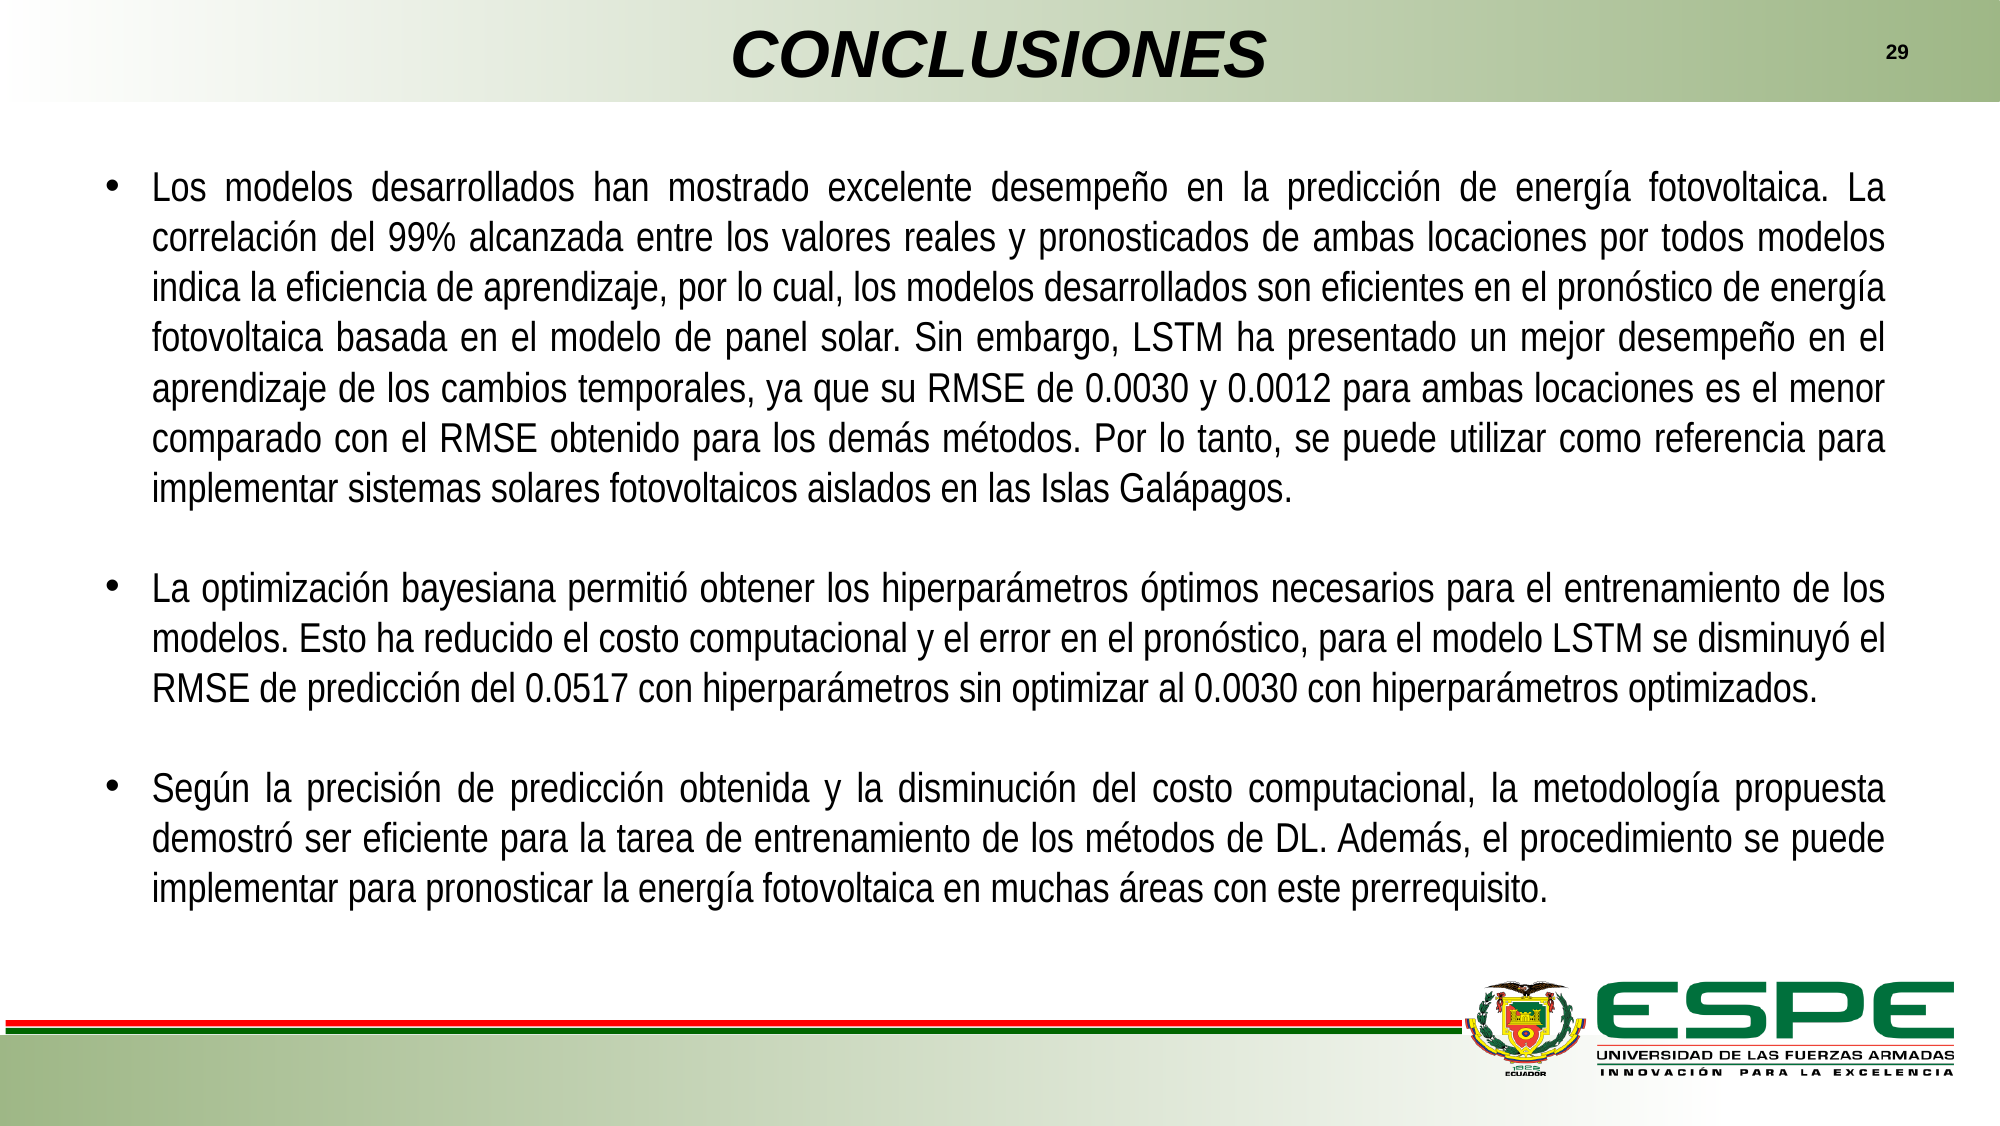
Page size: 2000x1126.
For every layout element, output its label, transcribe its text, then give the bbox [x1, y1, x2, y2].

slide_number 29 [1732, 31, 1924, 67]
text_box Los modelos desarrollados han mostrado excelente desempeño en la predicción de energía fotovoltaica. La correlación del 99% alcanzada entre los valores reales y pronosticados de ambas locaciones por todos modelos indica la eficiencia de aprendizaje, por lo cual, los modelos desarrollados son eficientes en el pronóstico de energía fotovoltaica basada en el modelo de panel solar. Sin embargo, LSTM ha presentado un mejor desempeño en el aprendizaje de los cambios temporales, ya que su RMSE de 0.0030 y 0.0012 para ambas locaciones es el menor comparado con el RMSE obtenido para los demás métodos. Por lo tanto, se puede utilizar como referencia para implementar sistemas solares fotovoltaicos aislados en las Islas Galápagos. La optimización bayesiana permitió obtener los hiperparámetros óptimos necesarios para el entrenamiento de los modelos. Esto ha reducido el costo computacional y el error en el pronóstico, para el modelo LSTM se disminuyó el RMSE de predicción del 0.0517 con hiperparámetros sin optimizar al 0.0030 con hiperparámetros optimizados. Según la precisión de predicción obtenida y la disminución del costo computacional, la metodología propuesta demostró ser eficiente para la tarea de entrenamiento de los métodos de DL. Además, el procedimiento se puede implementar para pronosticar la energía fotovoltaica en muchas áreas con este prerrequisito. [90, 152, 1900, 918]
text_box CONCLUSIONES [325, 0, 1674, 102]
picture [1465, 981, 1954, 1076]
